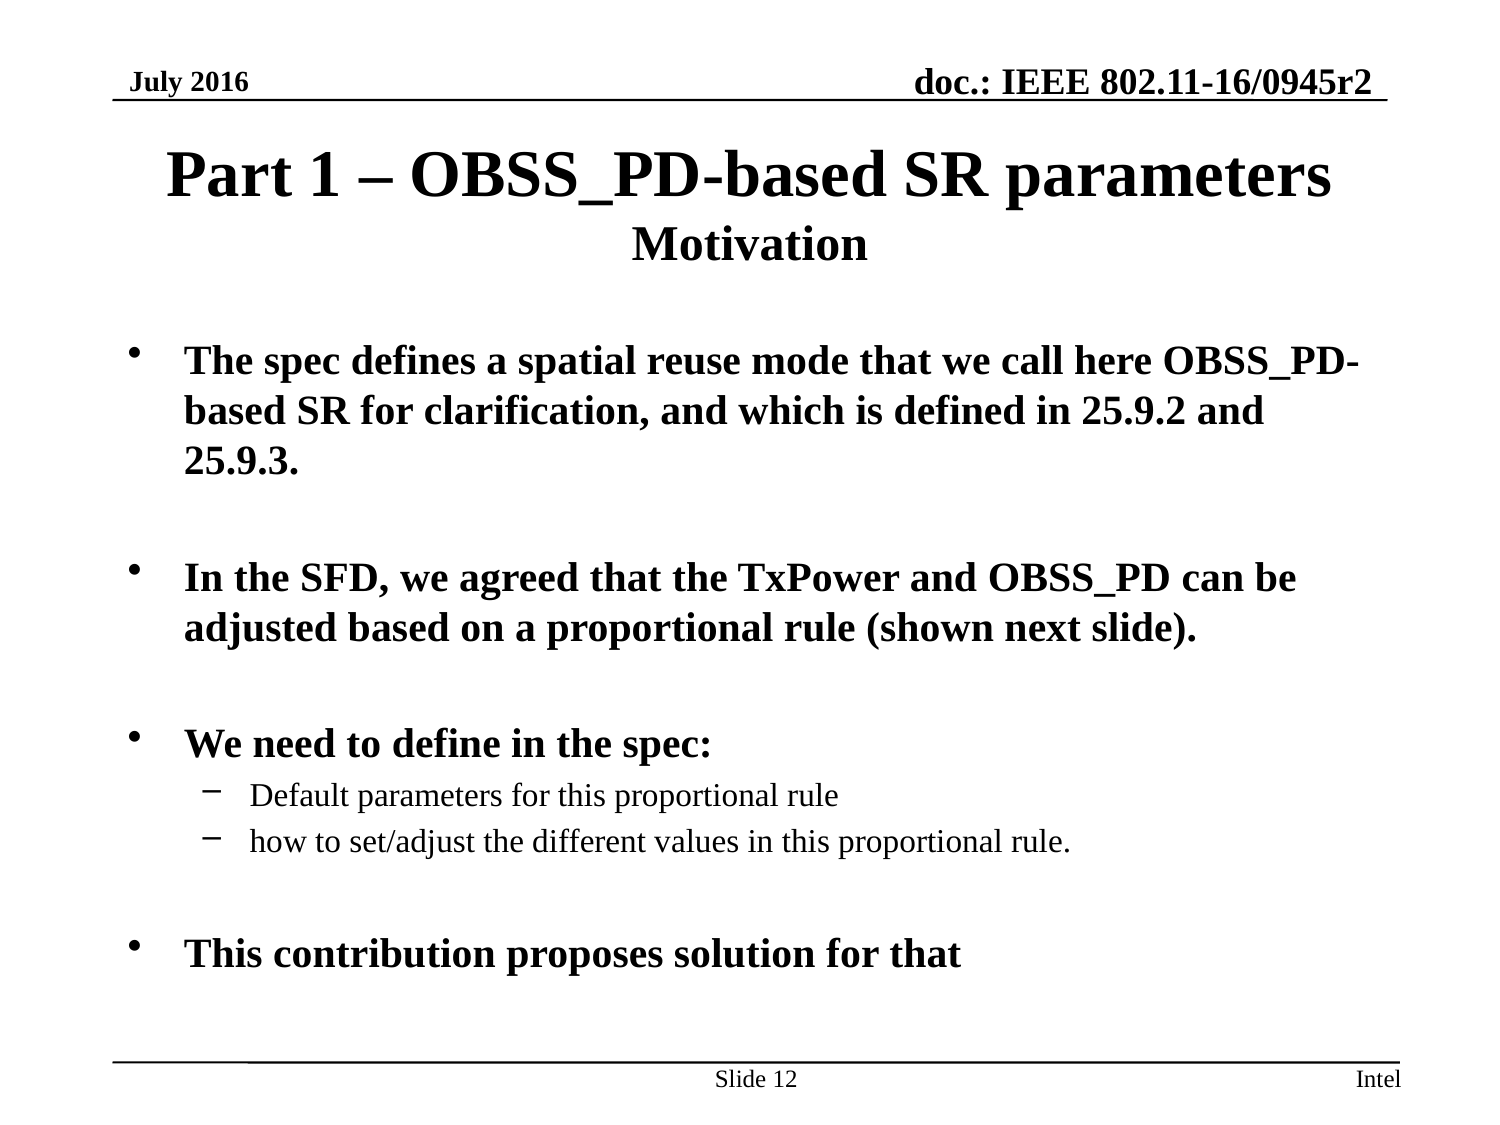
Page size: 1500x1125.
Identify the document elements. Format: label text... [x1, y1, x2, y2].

slide_number Slide 12 [712, 1061, 800, 1093]
footer Intel [949, 1061, 1402, 1093]
list The spec defines a spatial reuse mode that we call here OBSS_PD-based SR for clarification, and which is defined in 25.9.2 and 25.9.3. In the SFD, we agreed that the TxPower and OBSS_PD can be adjusted based on a proportional rule (shown next slide). We need to define in the spec: Default parameters for this proportional rule how to set/adjust the different values in this proportional rule. This contribution proposes solution for that [112, 324, 1388, 1001]
text_box July 2016 [114, 54, 309, 100]
title Part 1 – OBSS_PD-based SR parameters Motivation [112, 112, 1388, 288]
